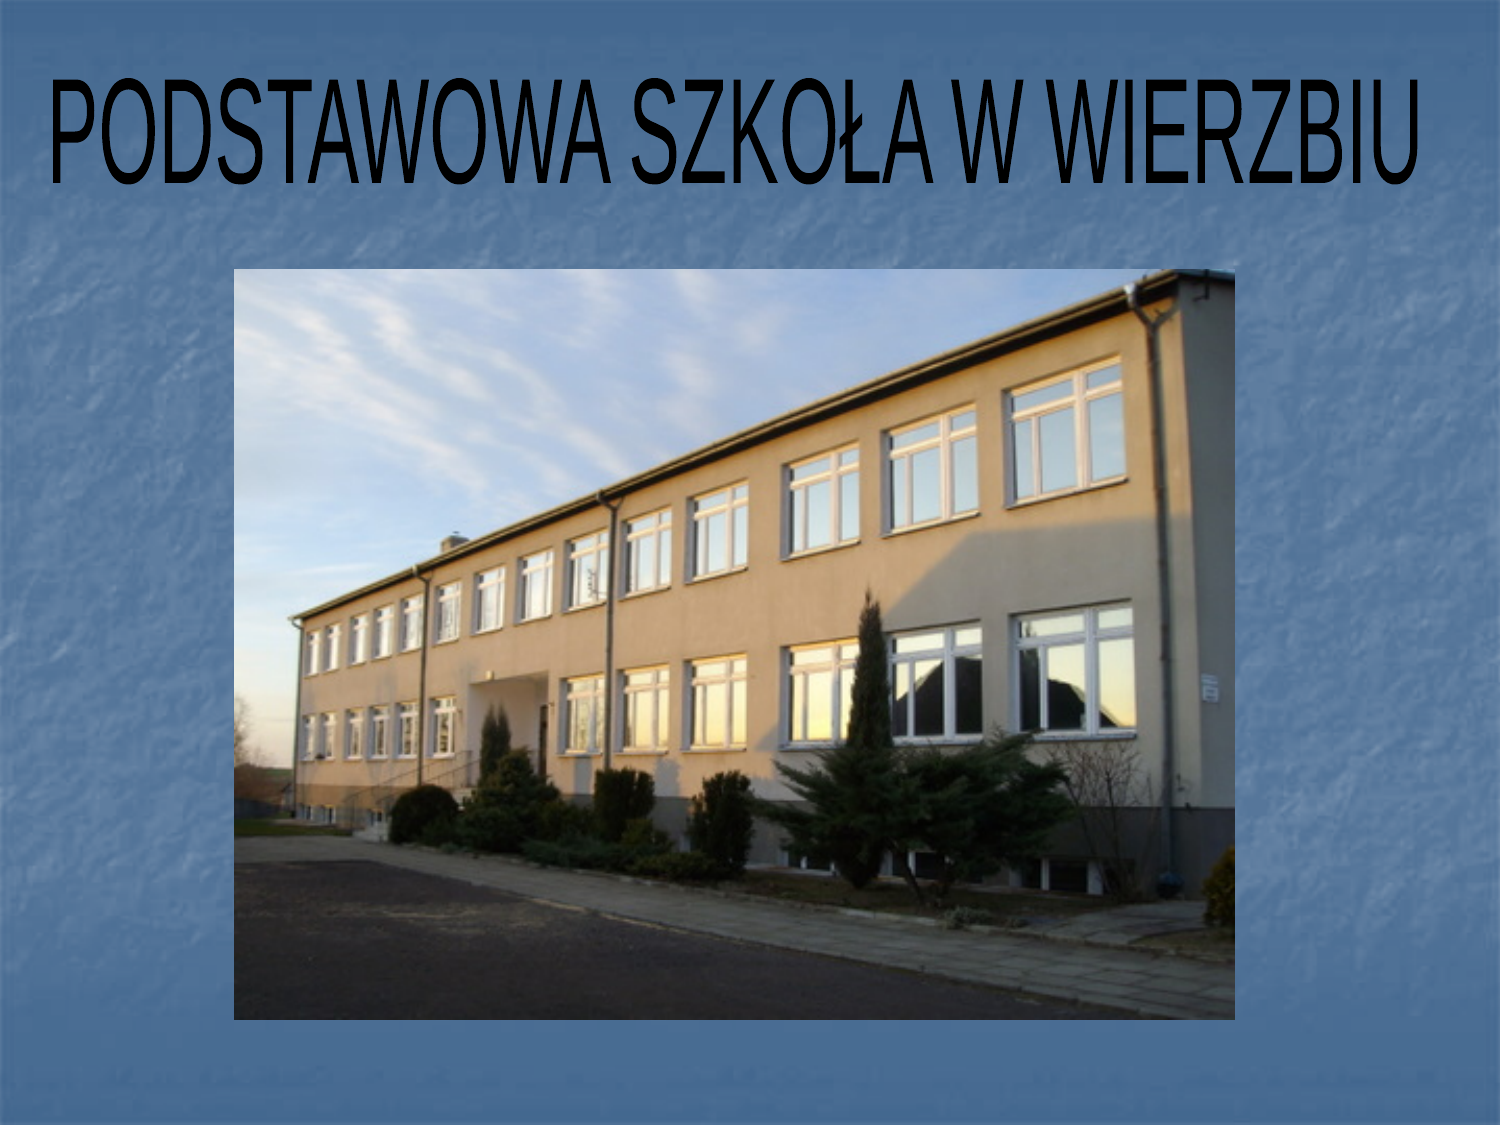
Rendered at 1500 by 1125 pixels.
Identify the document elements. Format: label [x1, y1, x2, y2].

picture [234, 269, 1235, 1020]
